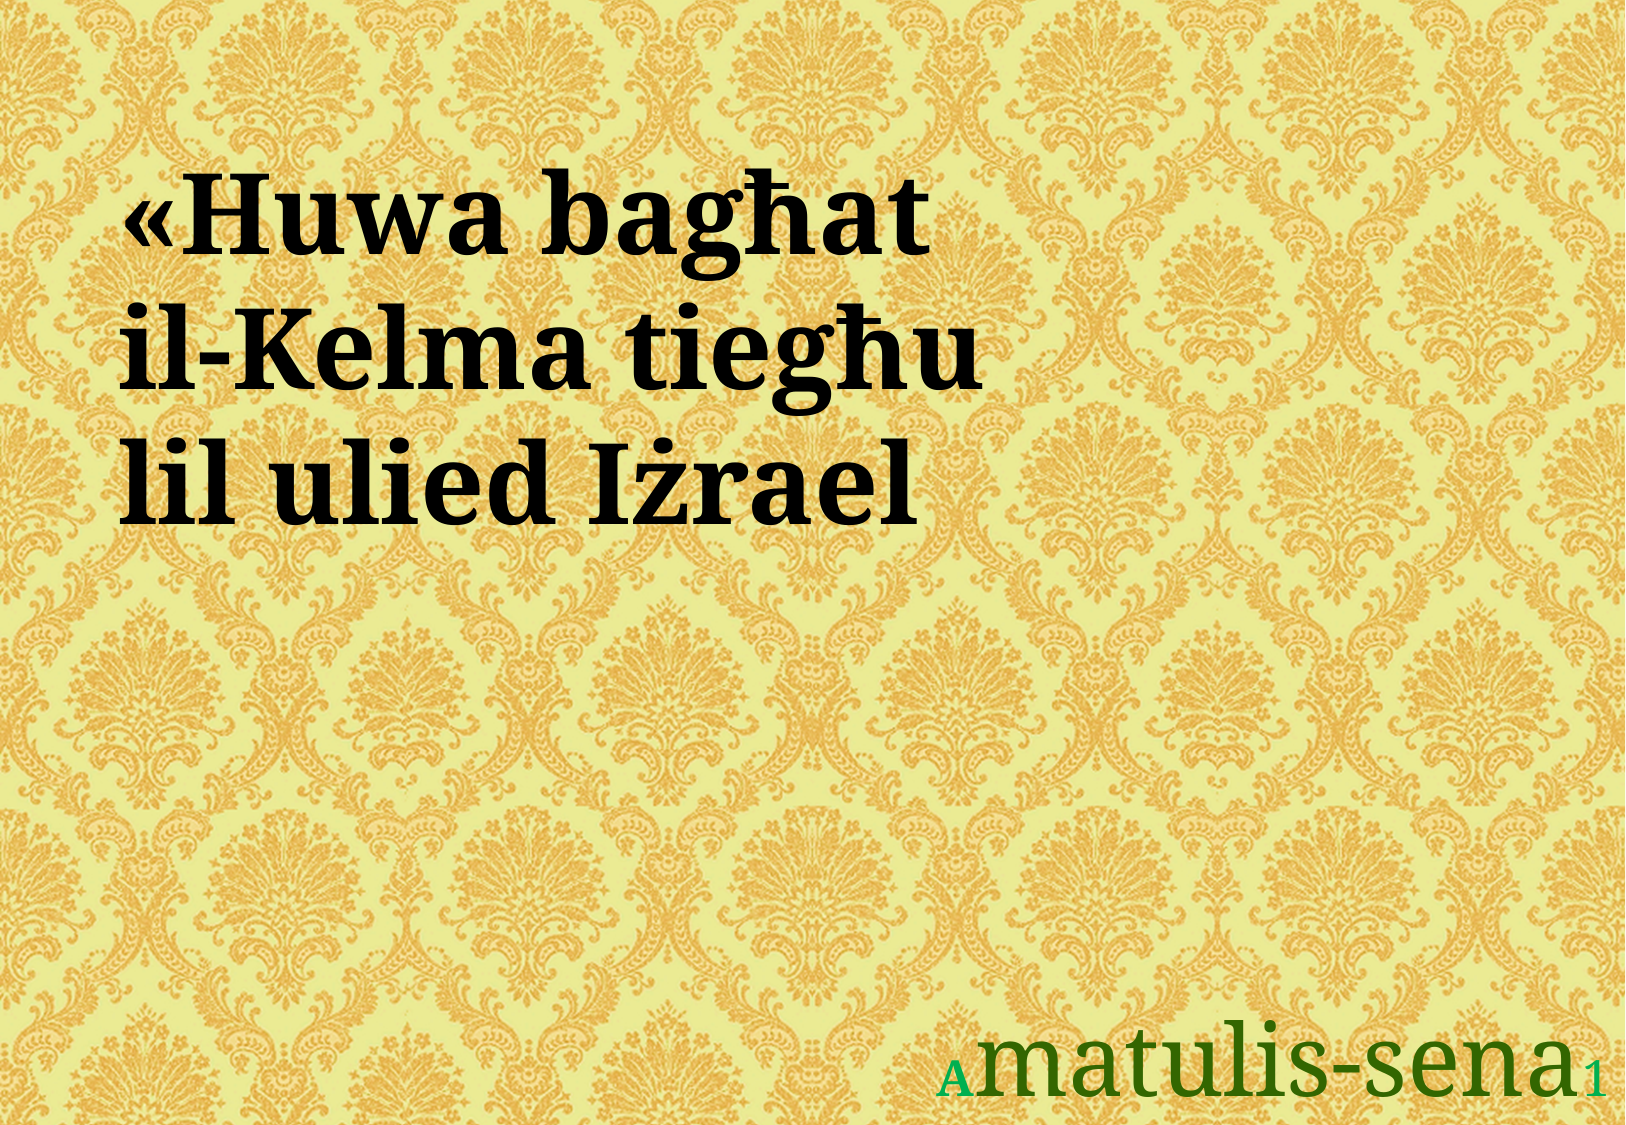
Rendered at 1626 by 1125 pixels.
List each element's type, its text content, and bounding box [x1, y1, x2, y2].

text_box Amatulis-sena1 [108, 988, 1625, 1124]
text_box «Huwa bagħat il-Kelma tiegħu lil ulied Iżrael [103, 0, 1517, 555]
picture [0, 0, 1626, 1125]
